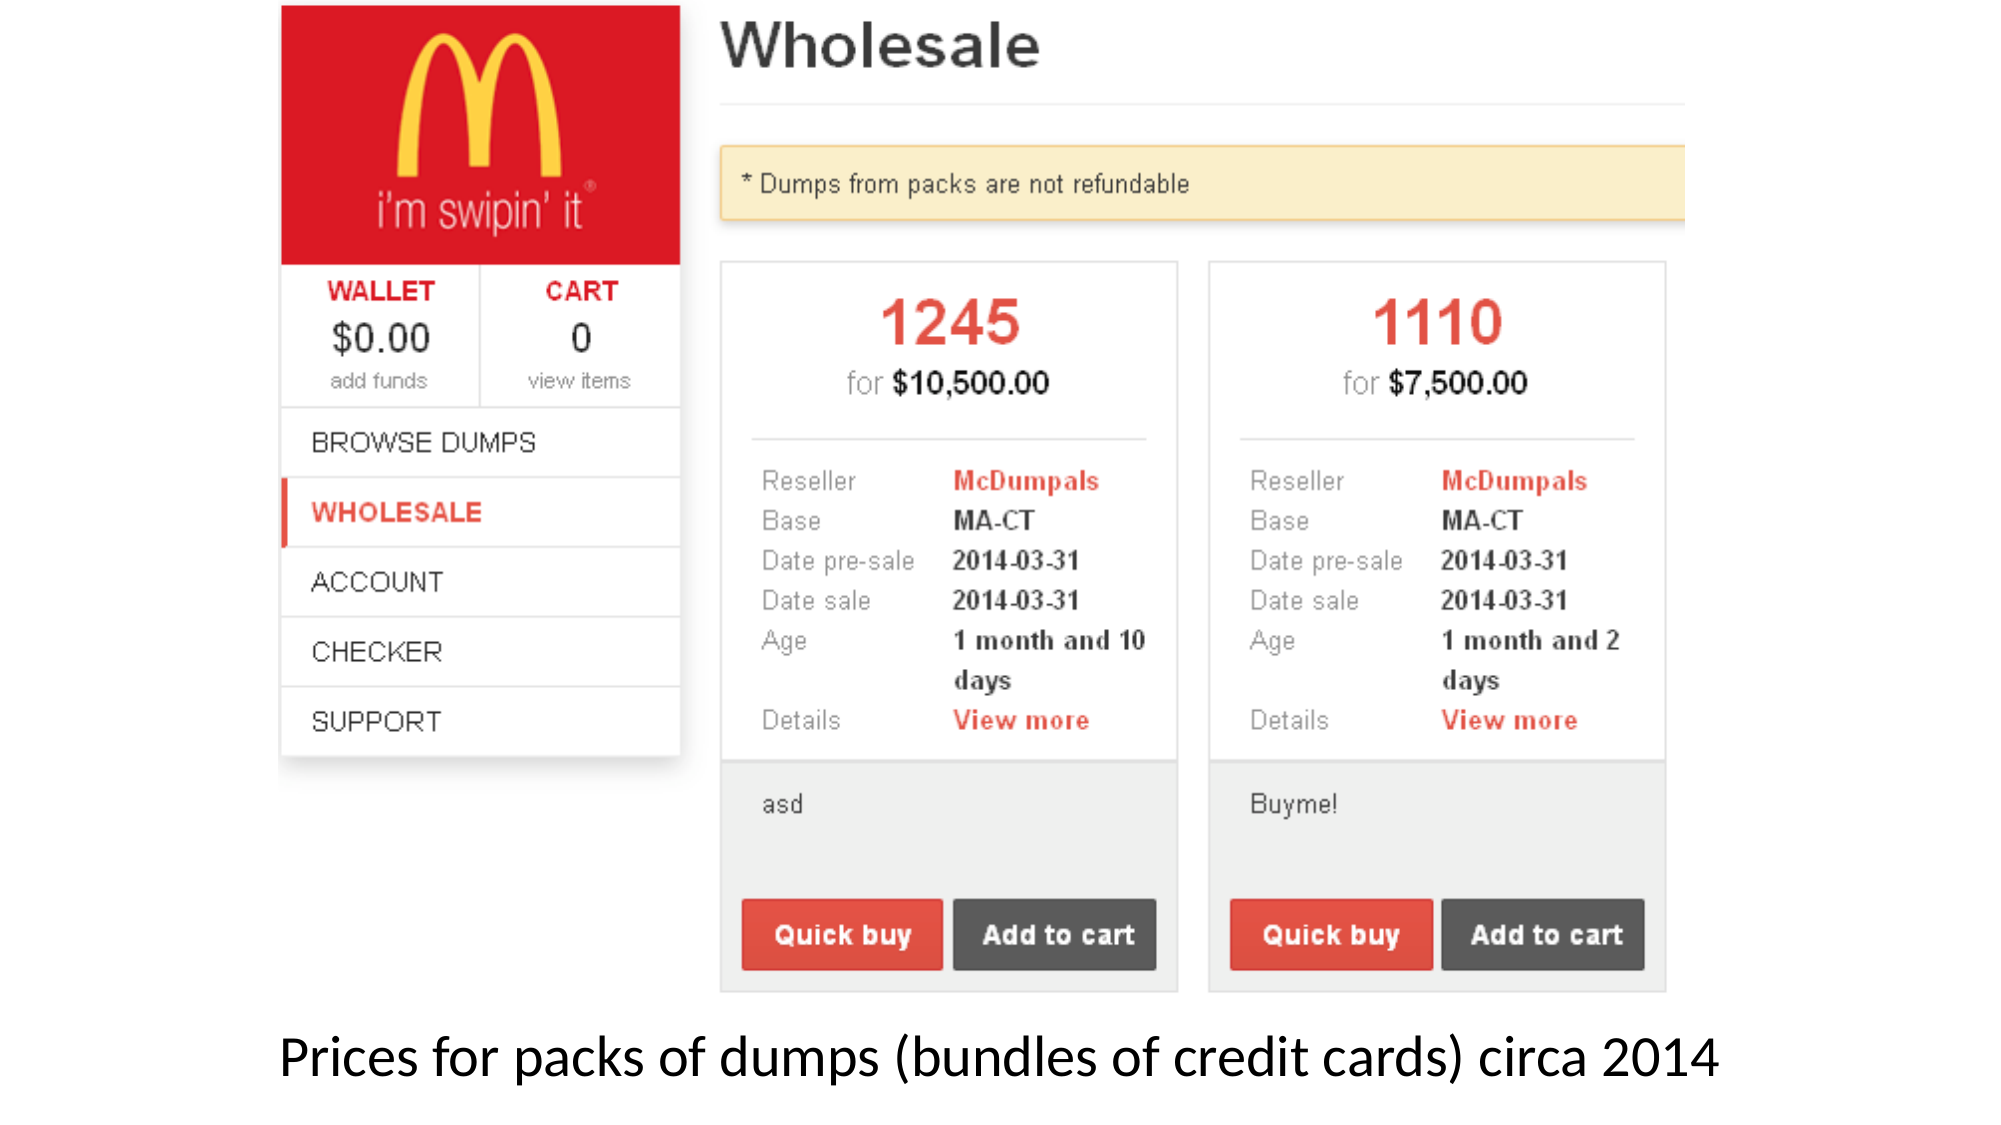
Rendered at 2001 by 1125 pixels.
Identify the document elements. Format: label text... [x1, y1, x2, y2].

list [278, 0, 1685, 1009]
text_box Prices for packs of dumps (bundles of credit cards) circa 2014 [137, 1008, 1863, 1108]
